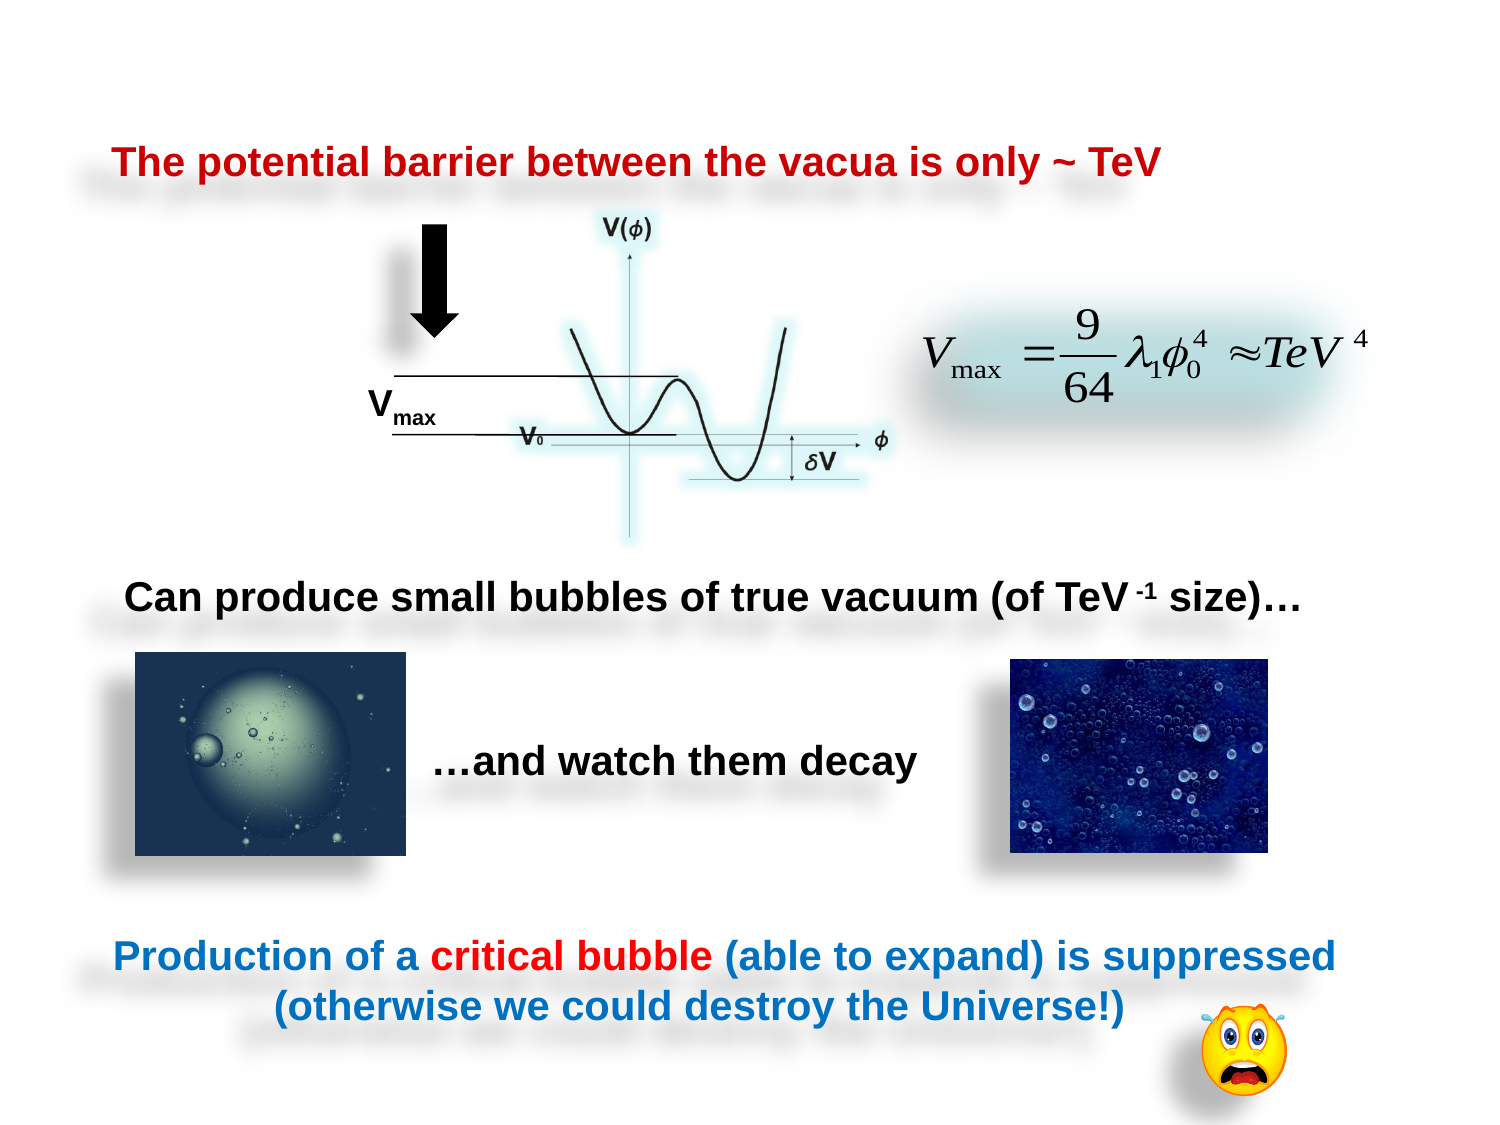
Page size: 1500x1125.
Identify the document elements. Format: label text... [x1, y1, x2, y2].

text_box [917, 295, 1378, 414]
text_box …and watch them decay [416, 726, 934, 792]
text_box [409, 224, 460, 339]
picture [1010, 659, 1268, 853]
picture [135, 652, 406, 856]
text_box Can produce small bubbles of true vacuum (of TeV -1 size)… [899, 562, 1319, 628]
text_box Vmax [353, 371, 452, 438]
picture [1201, 1002, 1288, 1097]
text_box Production of a critical bubble (able to expand) is suppressed (otherwise we could destroy the Universe!) [98, 921, 1353, 1037]
picture [519, 216, 888, 673]
text_box Can produce small bubbles of true vacuum (of TeV -1 size)… [108, 562, 508, 628]
text_box The potential barrier between the vacua is only ~ TeV [96, 127, 1177, 193]
